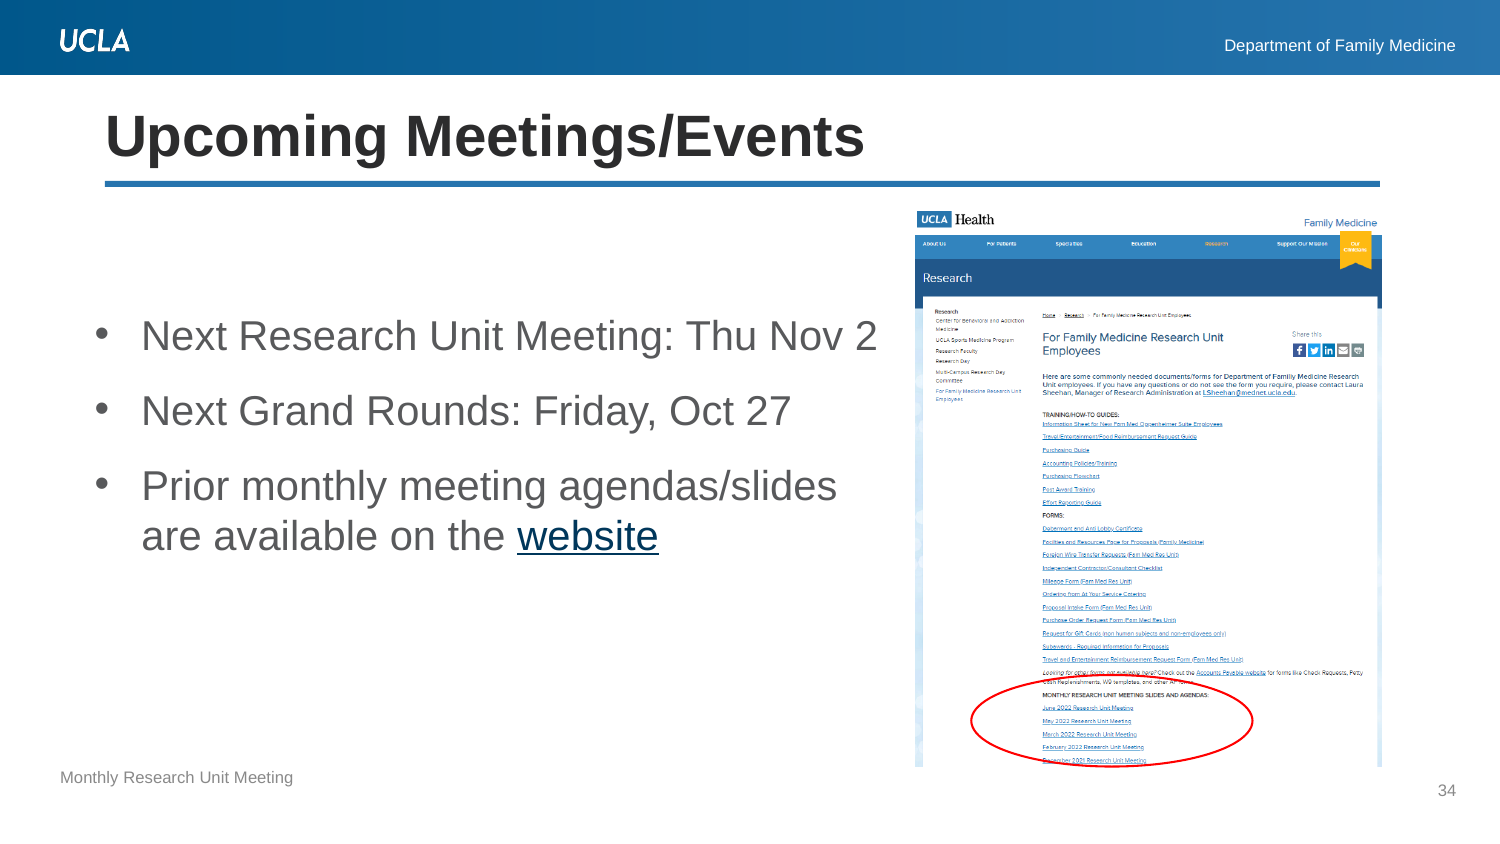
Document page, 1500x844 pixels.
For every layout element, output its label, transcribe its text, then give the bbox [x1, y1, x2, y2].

title Upcoming Meetings/Events [105, 28, 1380, 170]
list Next Research Unit Meeting: Thu Nov 2 Next Grand Rounds: Friday, Oct 27 Prior monthly meeting agendas/slides are available on the website [94, 308, 886, 783]
picture [915, 206, 1382, 767]
picture [60, 28, 105, 52]
slide_number 34 [1381, 780, 1457, 840]
